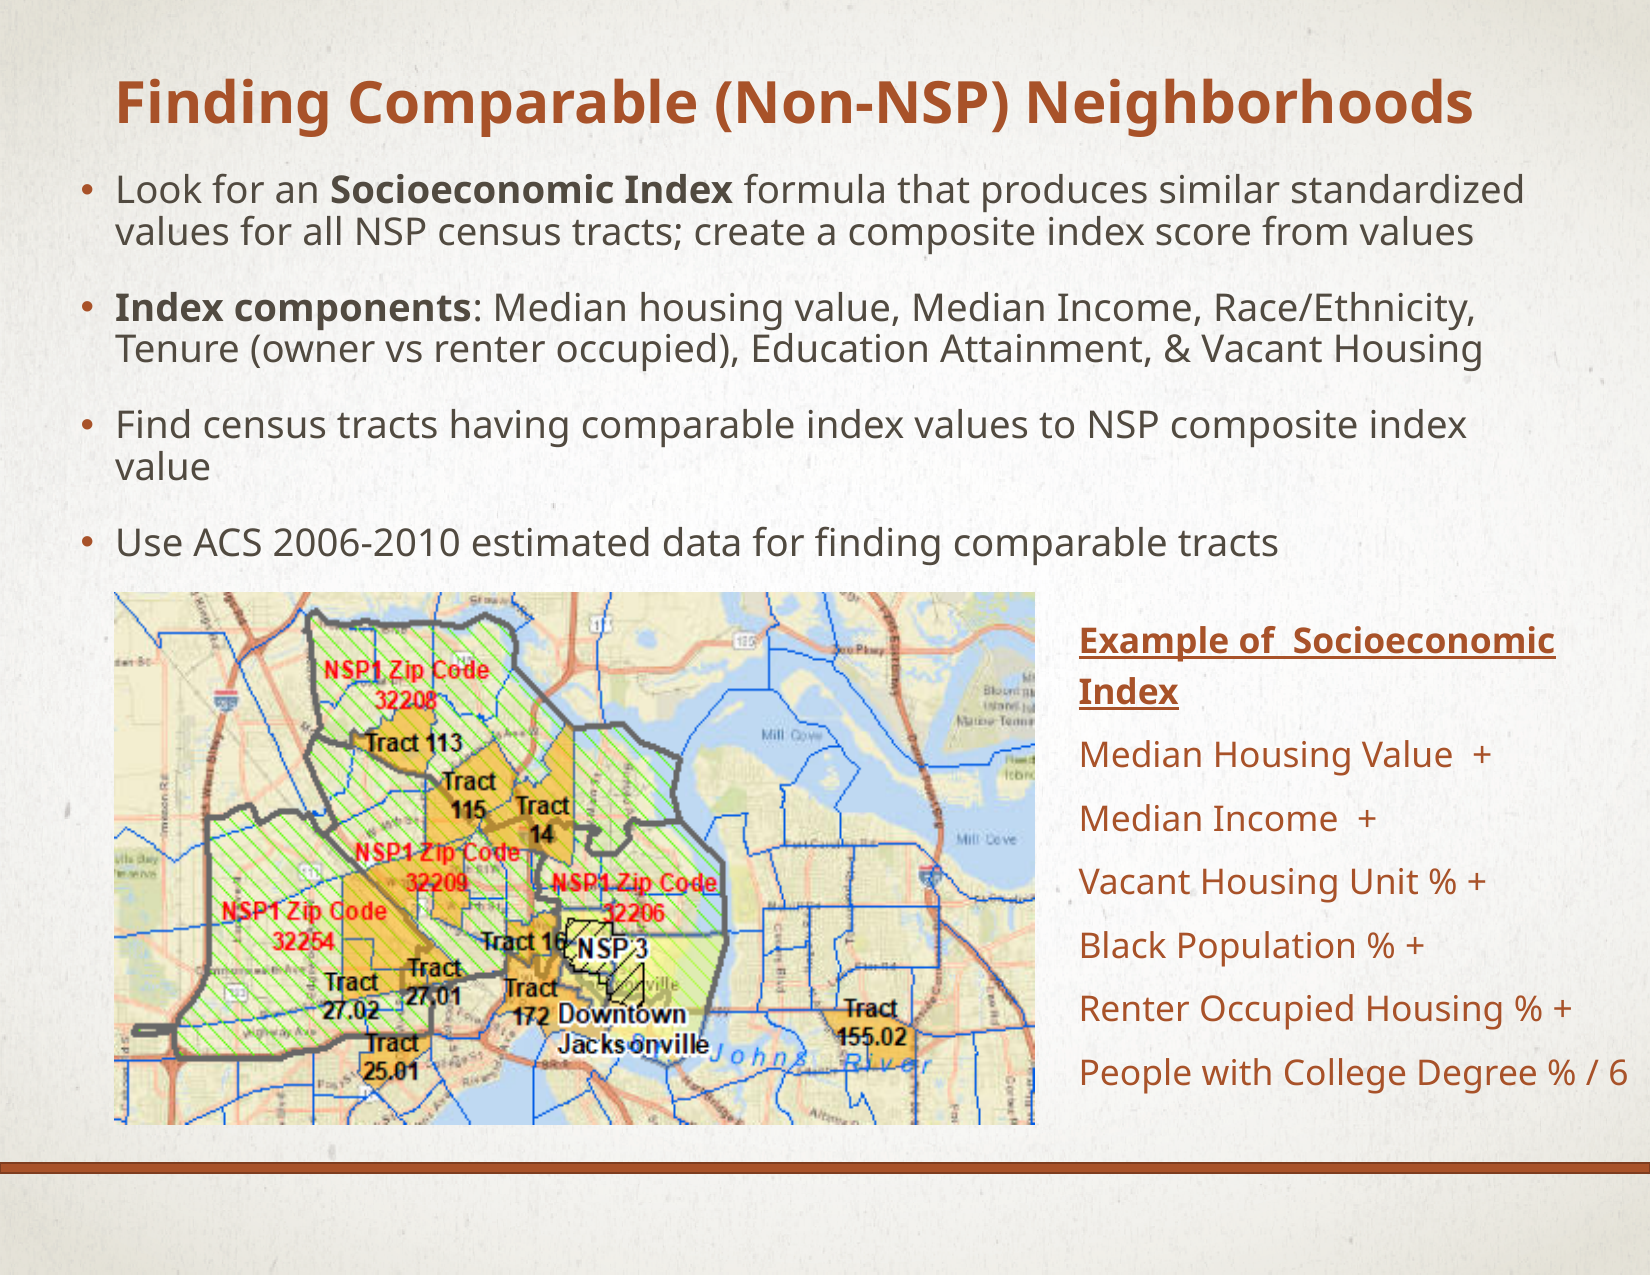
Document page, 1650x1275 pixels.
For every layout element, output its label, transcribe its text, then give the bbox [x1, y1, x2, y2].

picture [0, 0, 1650, 1162]
list Look for an Socioeconomic Index formula that produces similar standardized values for all NSP census tracts; create a composite index score from values Index components: Median housing value, Median Income, Race/Ethnicity, Tenure (owner vs renter occupied), Education Attainment, & Vacant Housing Find census tracts having comparable index values to NSP composite index value Use ACS 2006-2010 estimated data for finding comparable tracts [58, 163, 1589, 574]
picture [0, 1174, 1650, 1275]
title Finding Comparable (Non-NSP) Neighborhoods [99, 41, 1589, 144]
text_box Example of Socioeconomic Index Median Housing Value + Median Income + Vacant Housing Unit % + Black Population % + Renter Occupied Housing % + People with College Degree % / 6 [1063, 647, 1650, 1101]
